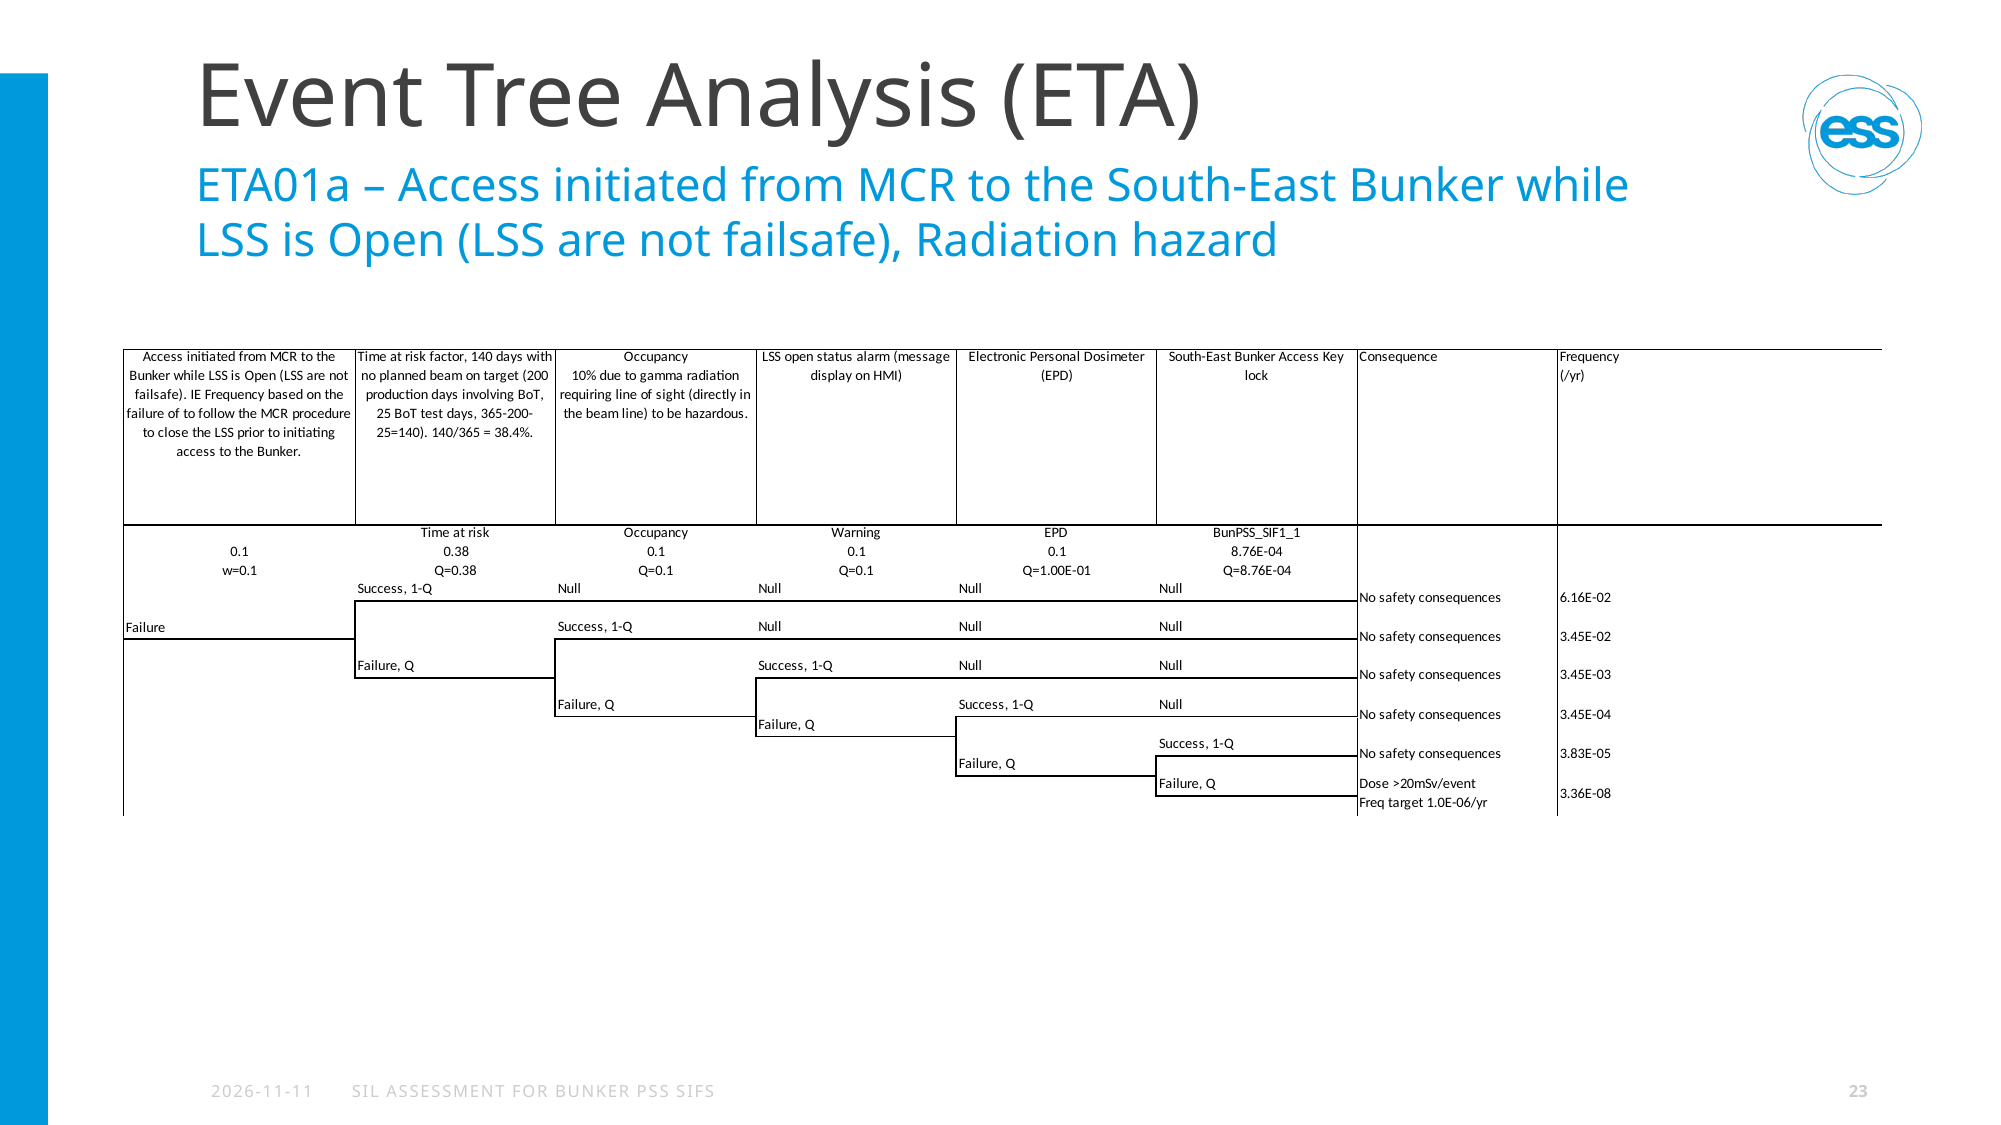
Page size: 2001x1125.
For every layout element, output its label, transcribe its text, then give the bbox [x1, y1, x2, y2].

slide_number 23 [1432, 1062, 1883, 1123]
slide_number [196, 1062, 333, 1123]
footer SIL Assessment for Bunker PSS SIFs [336, 1062, 1046, 1123]
picture [122, 348, 1883, 817]
list ETA01a – Access initiated from MCR to the South-East Bunker while LSS is Open (LSS are not failsafe), Radiation hazard [181, 152, 1717, 236]
title Event Tree Analysis (ETA) [181, 43, 1717, 152]
